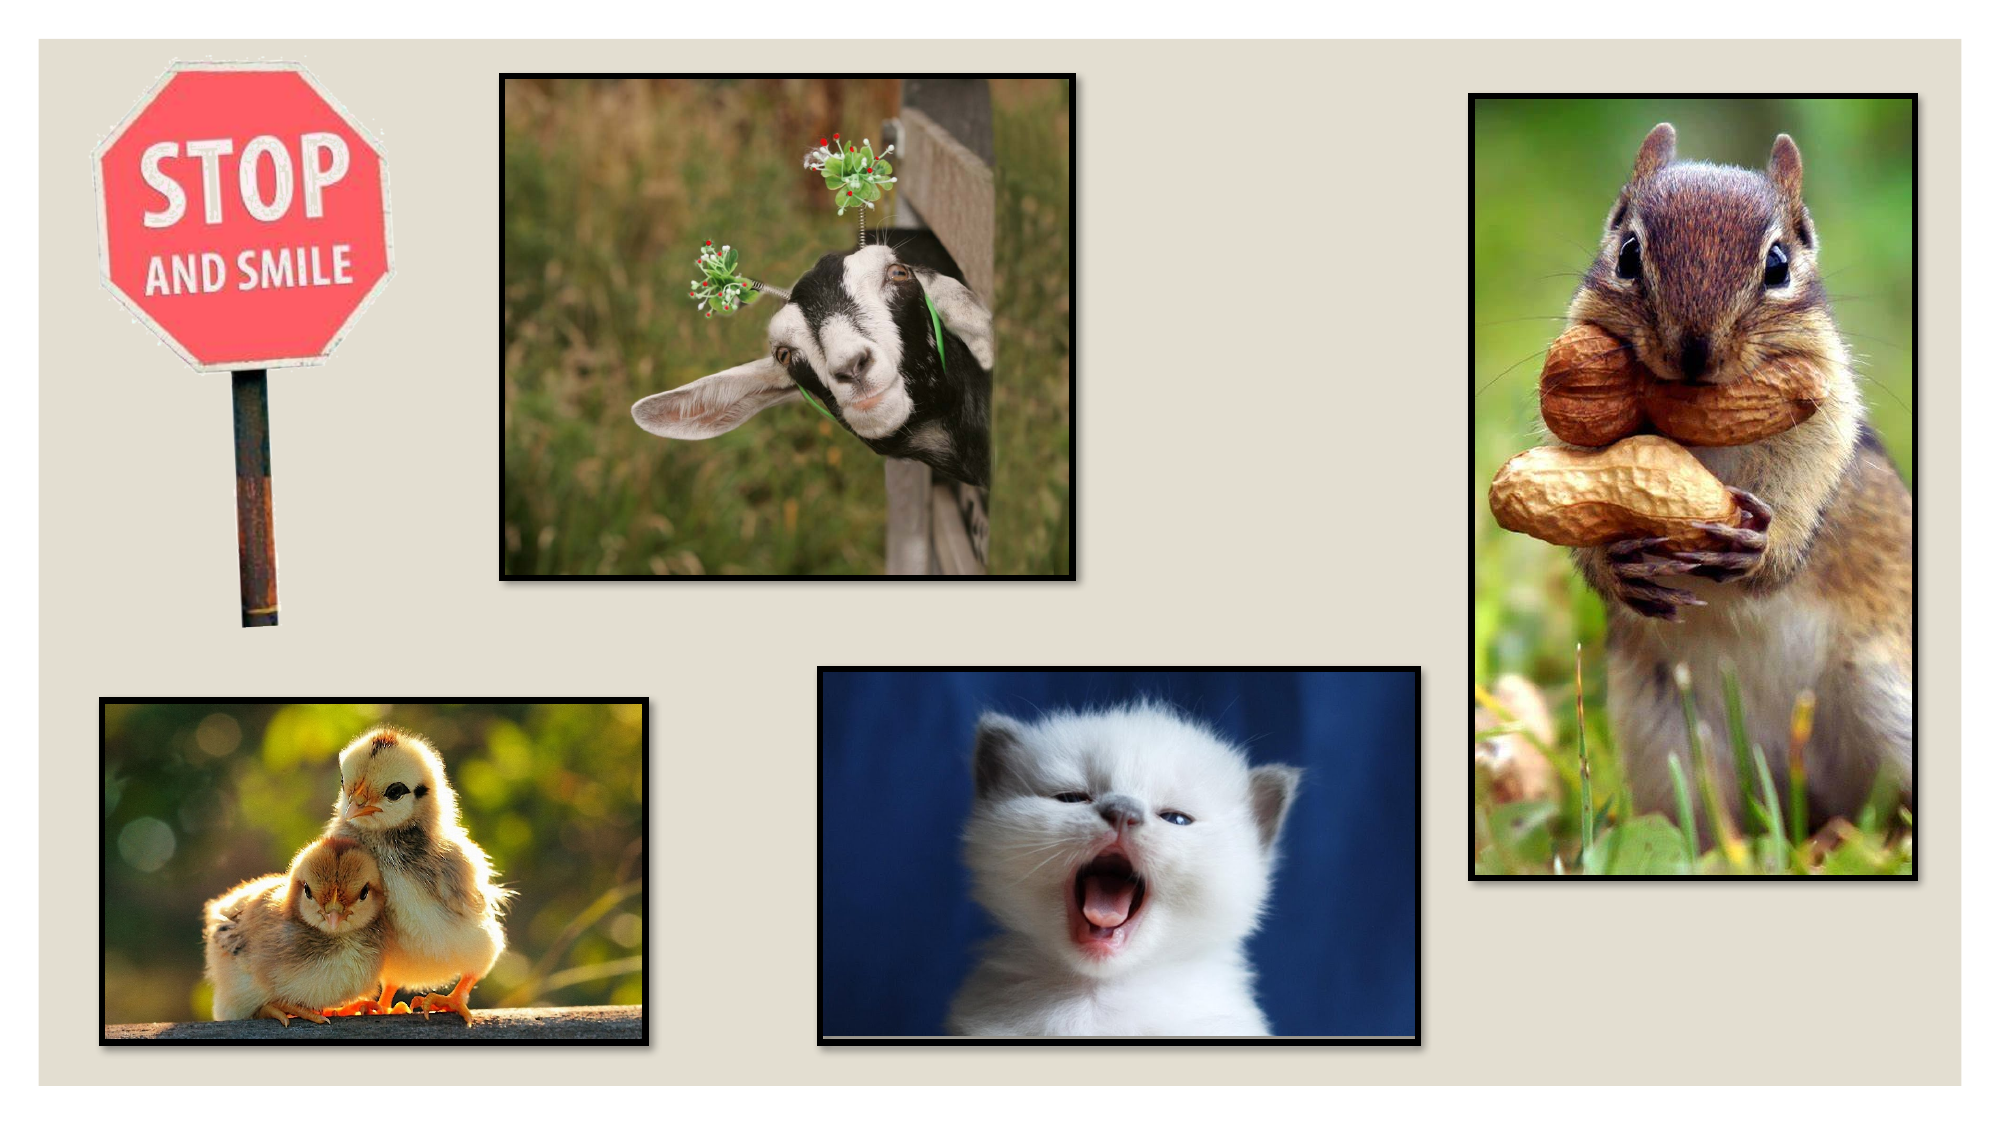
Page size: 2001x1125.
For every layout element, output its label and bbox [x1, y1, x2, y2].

picture [45, 19, 473, 637]
picture [505, 79, 1070, 575]
picture [822, 672, 1415, 1040]
picture [1474, 99, 1912, 875]
picture [104, 703, 643, 1040]
